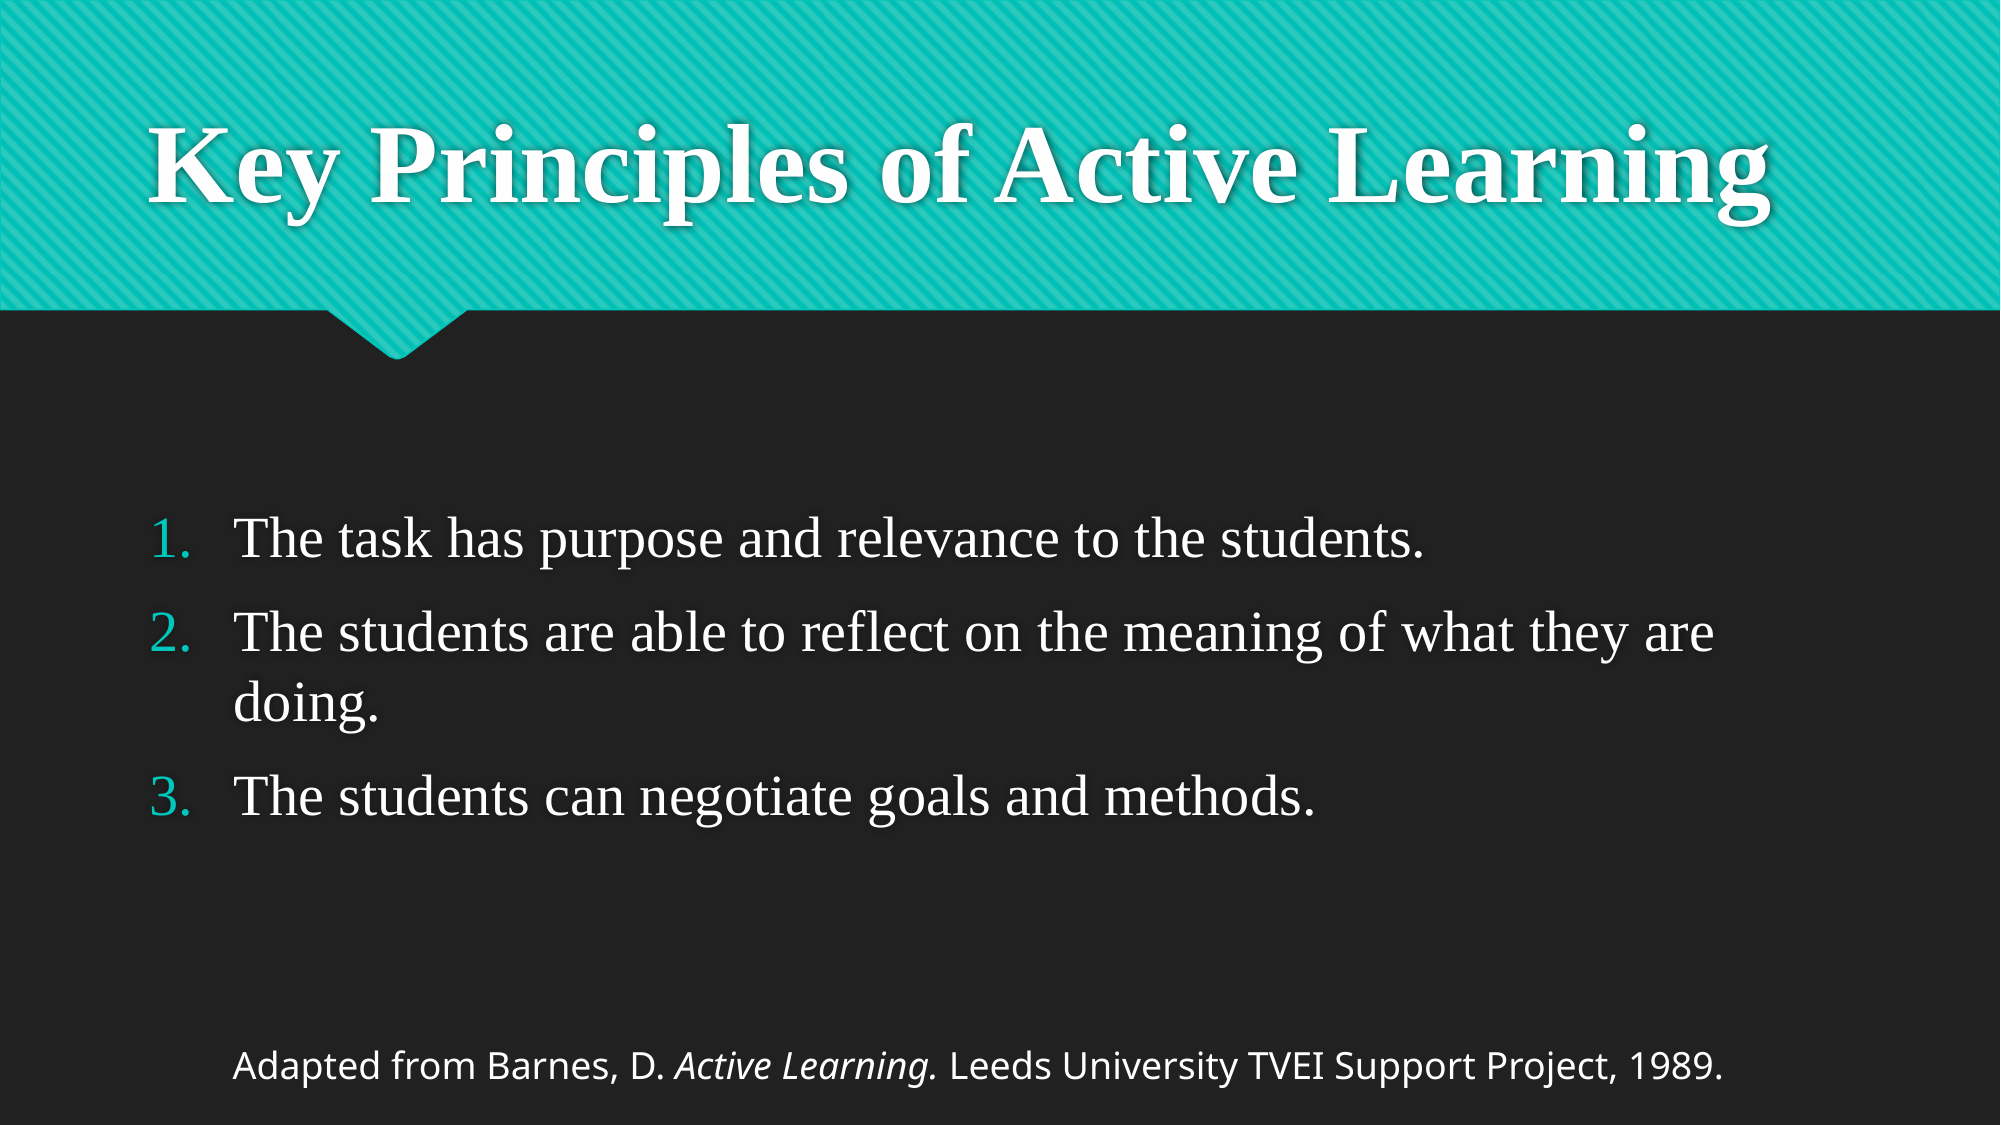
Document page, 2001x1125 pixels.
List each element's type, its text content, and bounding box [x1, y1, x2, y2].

title Key Principles of Active Learning [132, 73, 1868, 233]
list The task has purpose and relevance to the students. The students are able to reflect on the meaning of what they are doing. The students can negotiate goals and methods. [134, 364, 1866, 962]
text_box Adapted from Barnes, D. Active Learning. Leeds University TVEI Support Project, 1989. [217, 1034, 1740, 1125]
